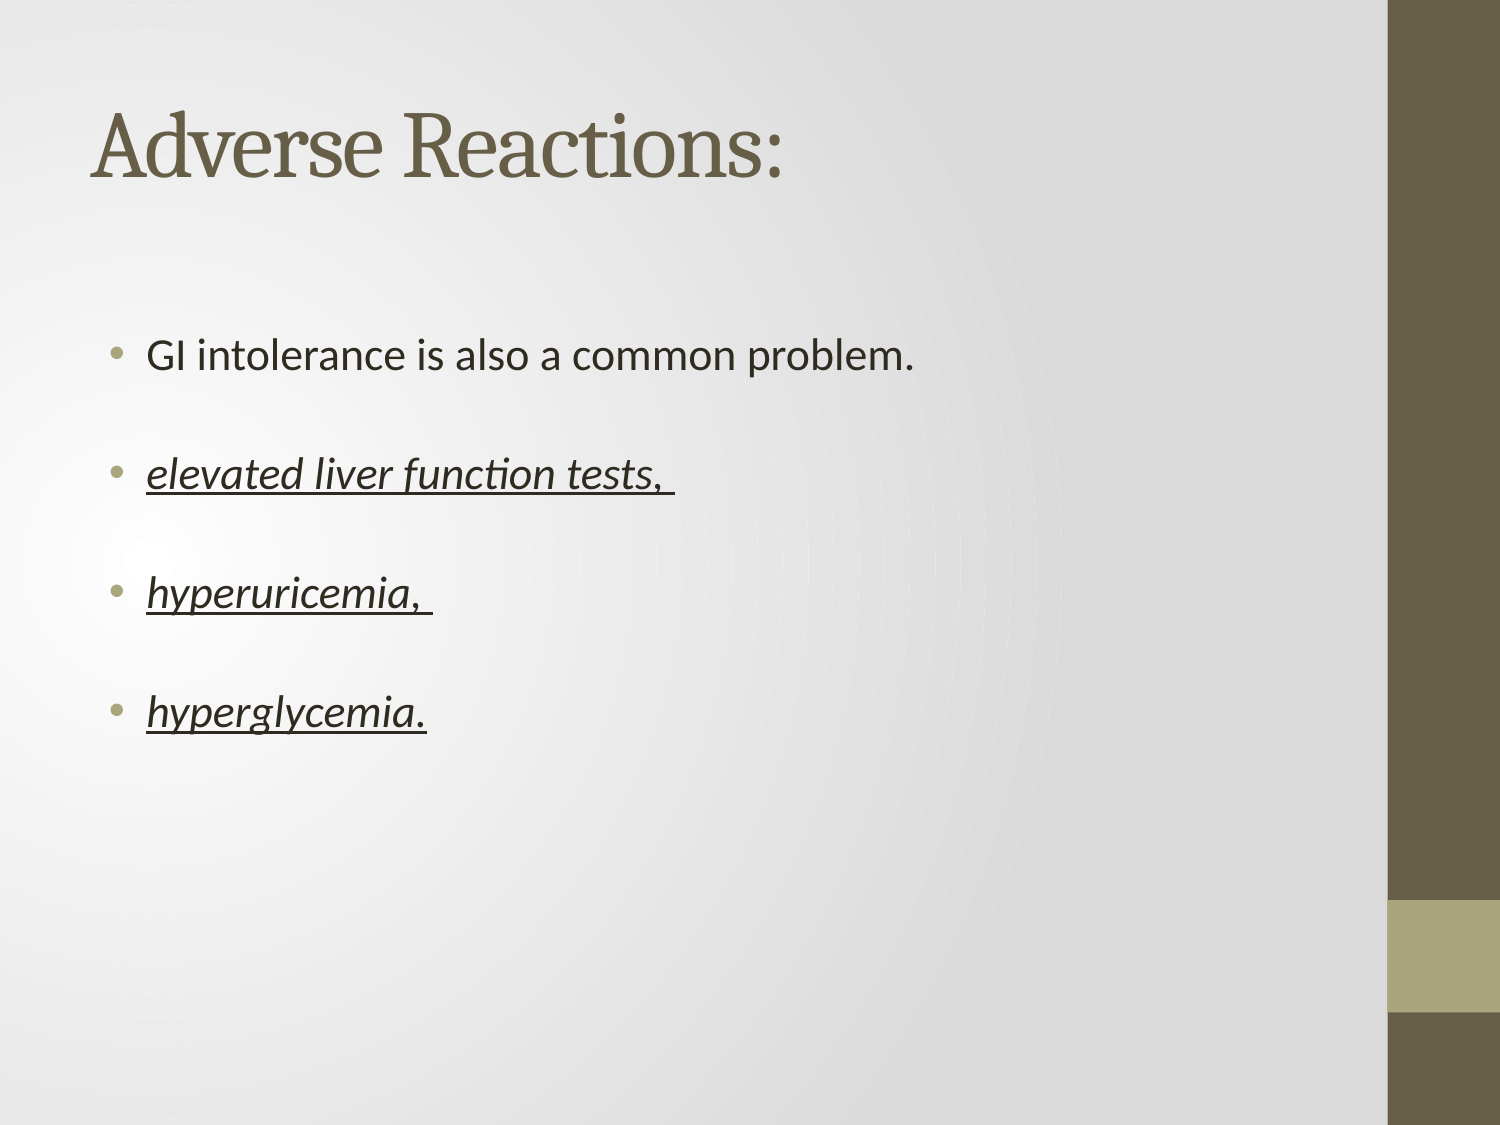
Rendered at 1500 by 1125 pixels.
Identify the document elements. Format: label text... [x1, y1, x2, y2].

title Adverse Reactions: [75, 45, 1325, 233]
list GI intolerance is also a common problem. elevated liver function tests, hyperuricemia, hyperglycemia. [75, 262, 1325, 1050]
